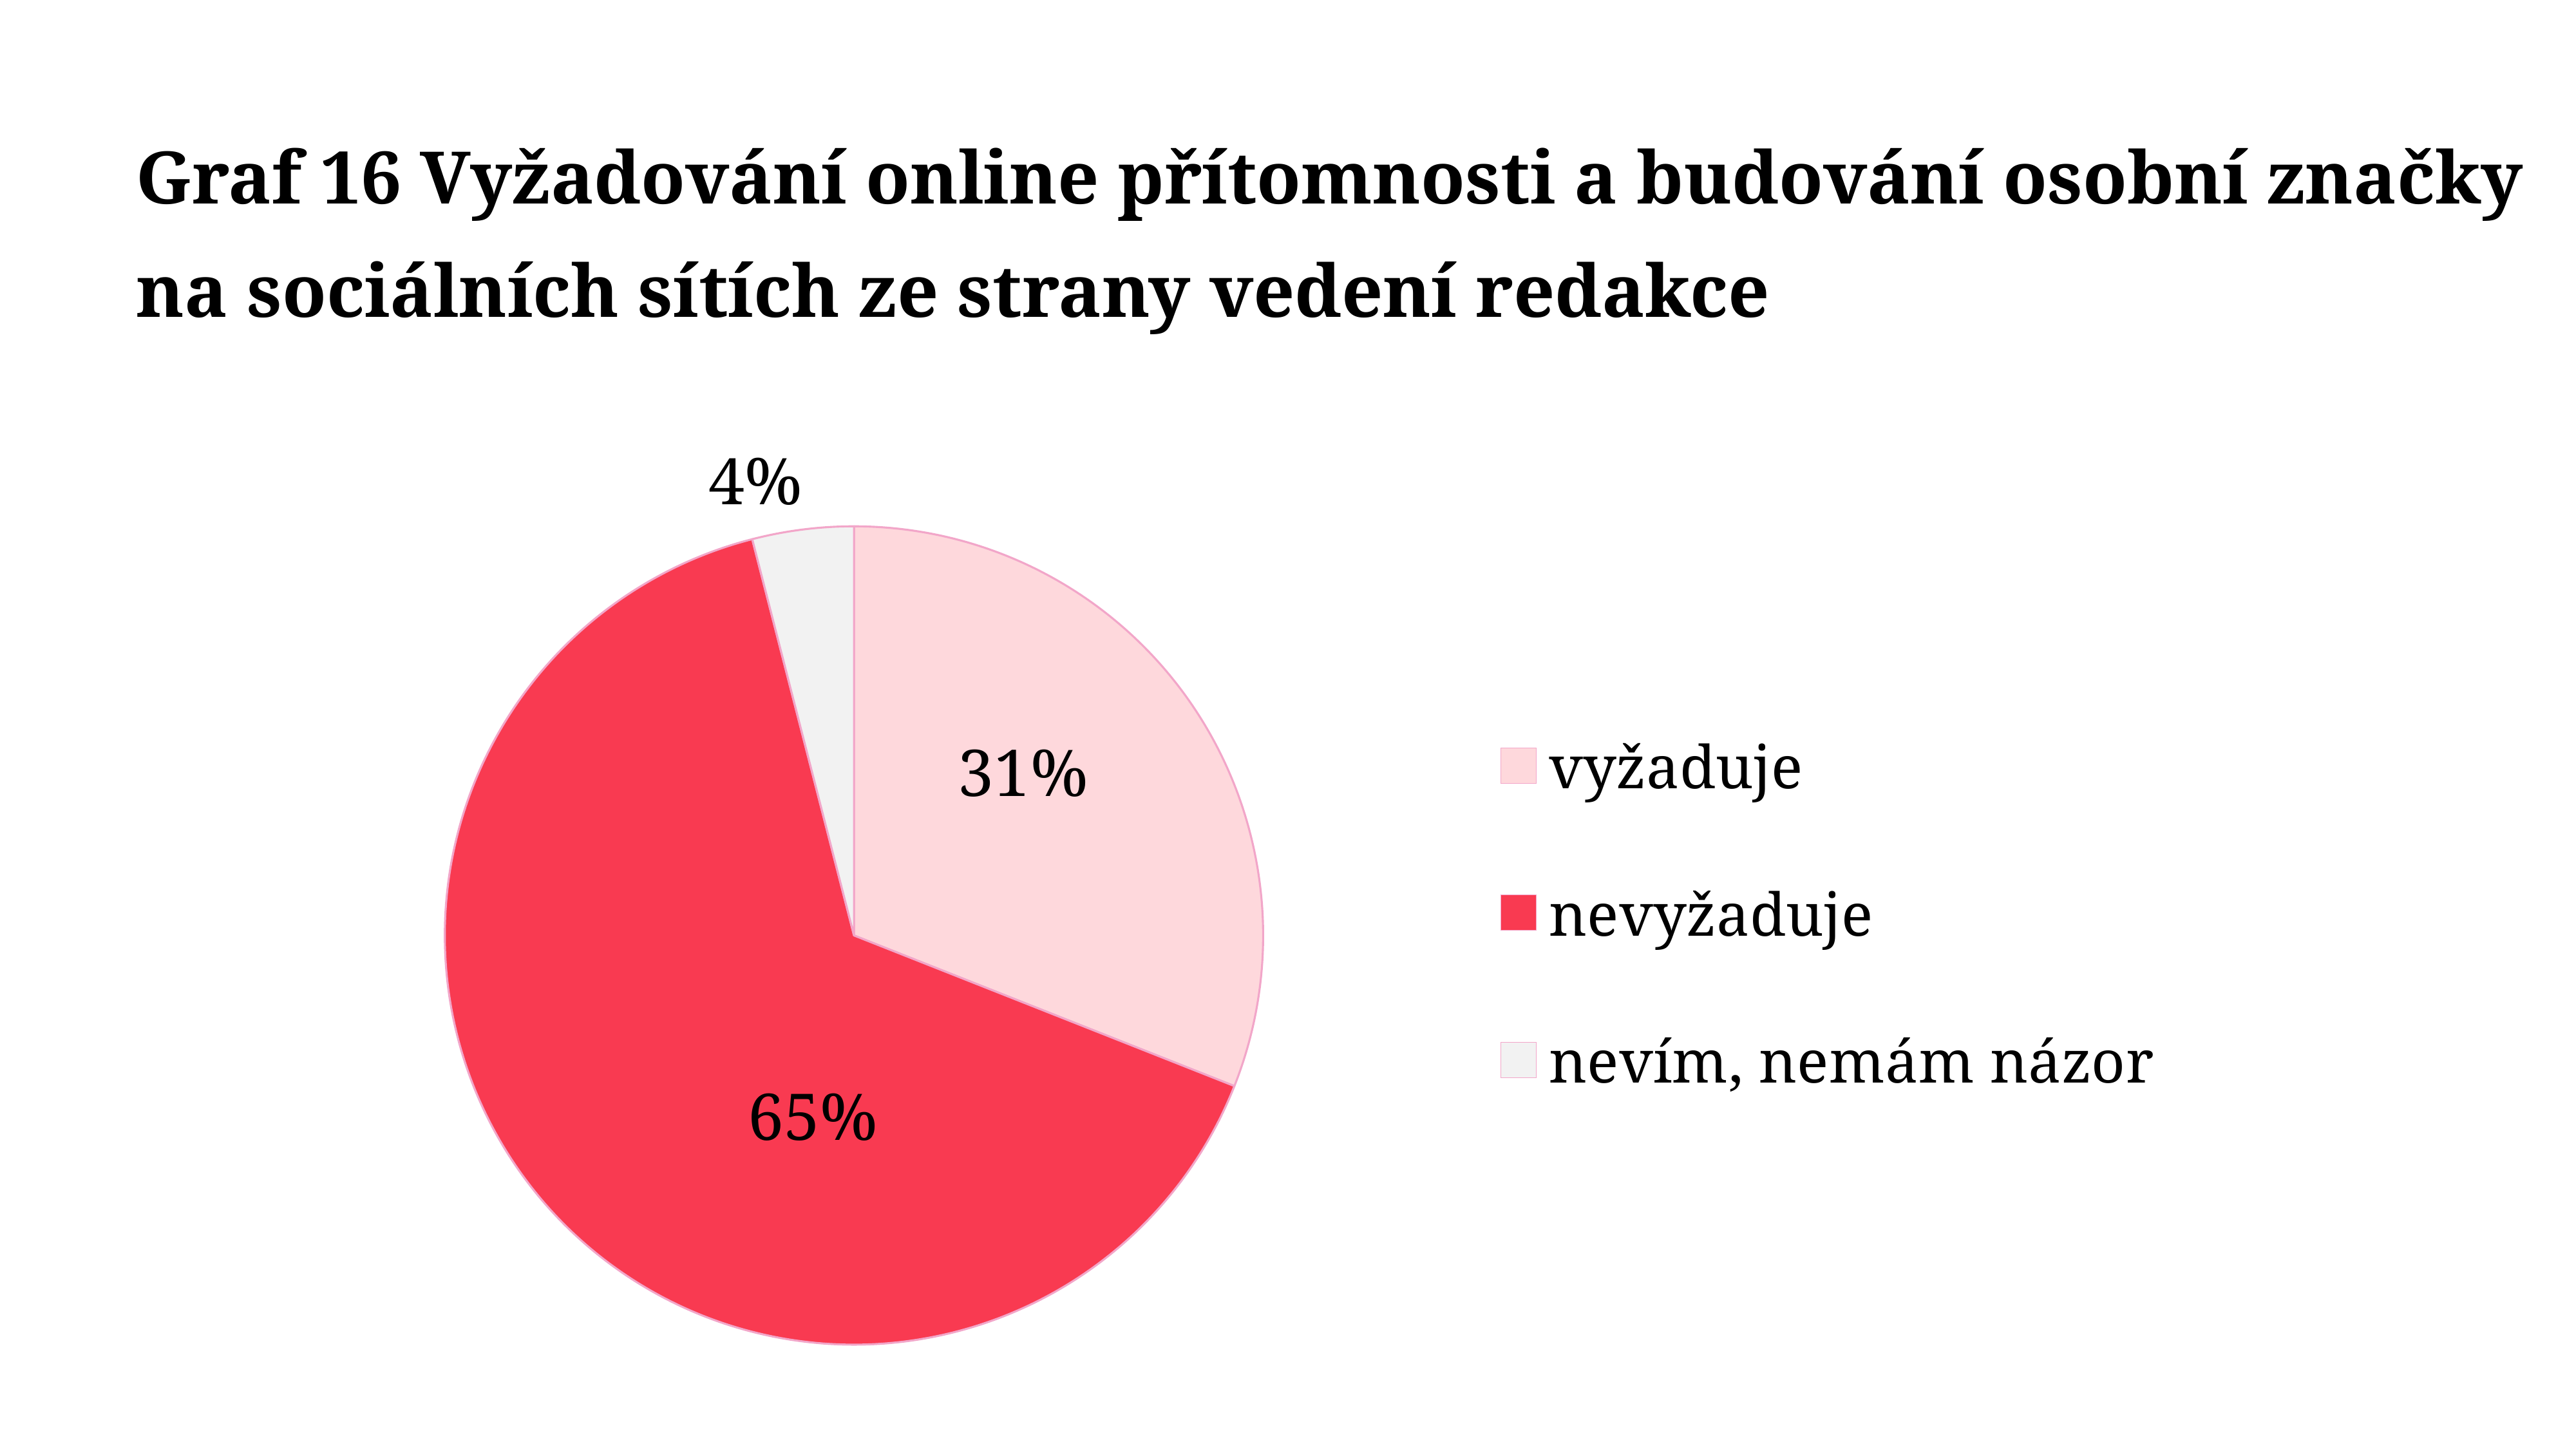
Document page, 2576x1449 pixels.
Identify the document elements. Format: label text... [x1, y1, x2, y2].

chart [211, 415, 2215, 1384]
list Graf 16 Vyžadování online přítomnosti a budování osobní značky na sociálních sítích ze strany vedení redakce [136, 94, 2541, 220]
